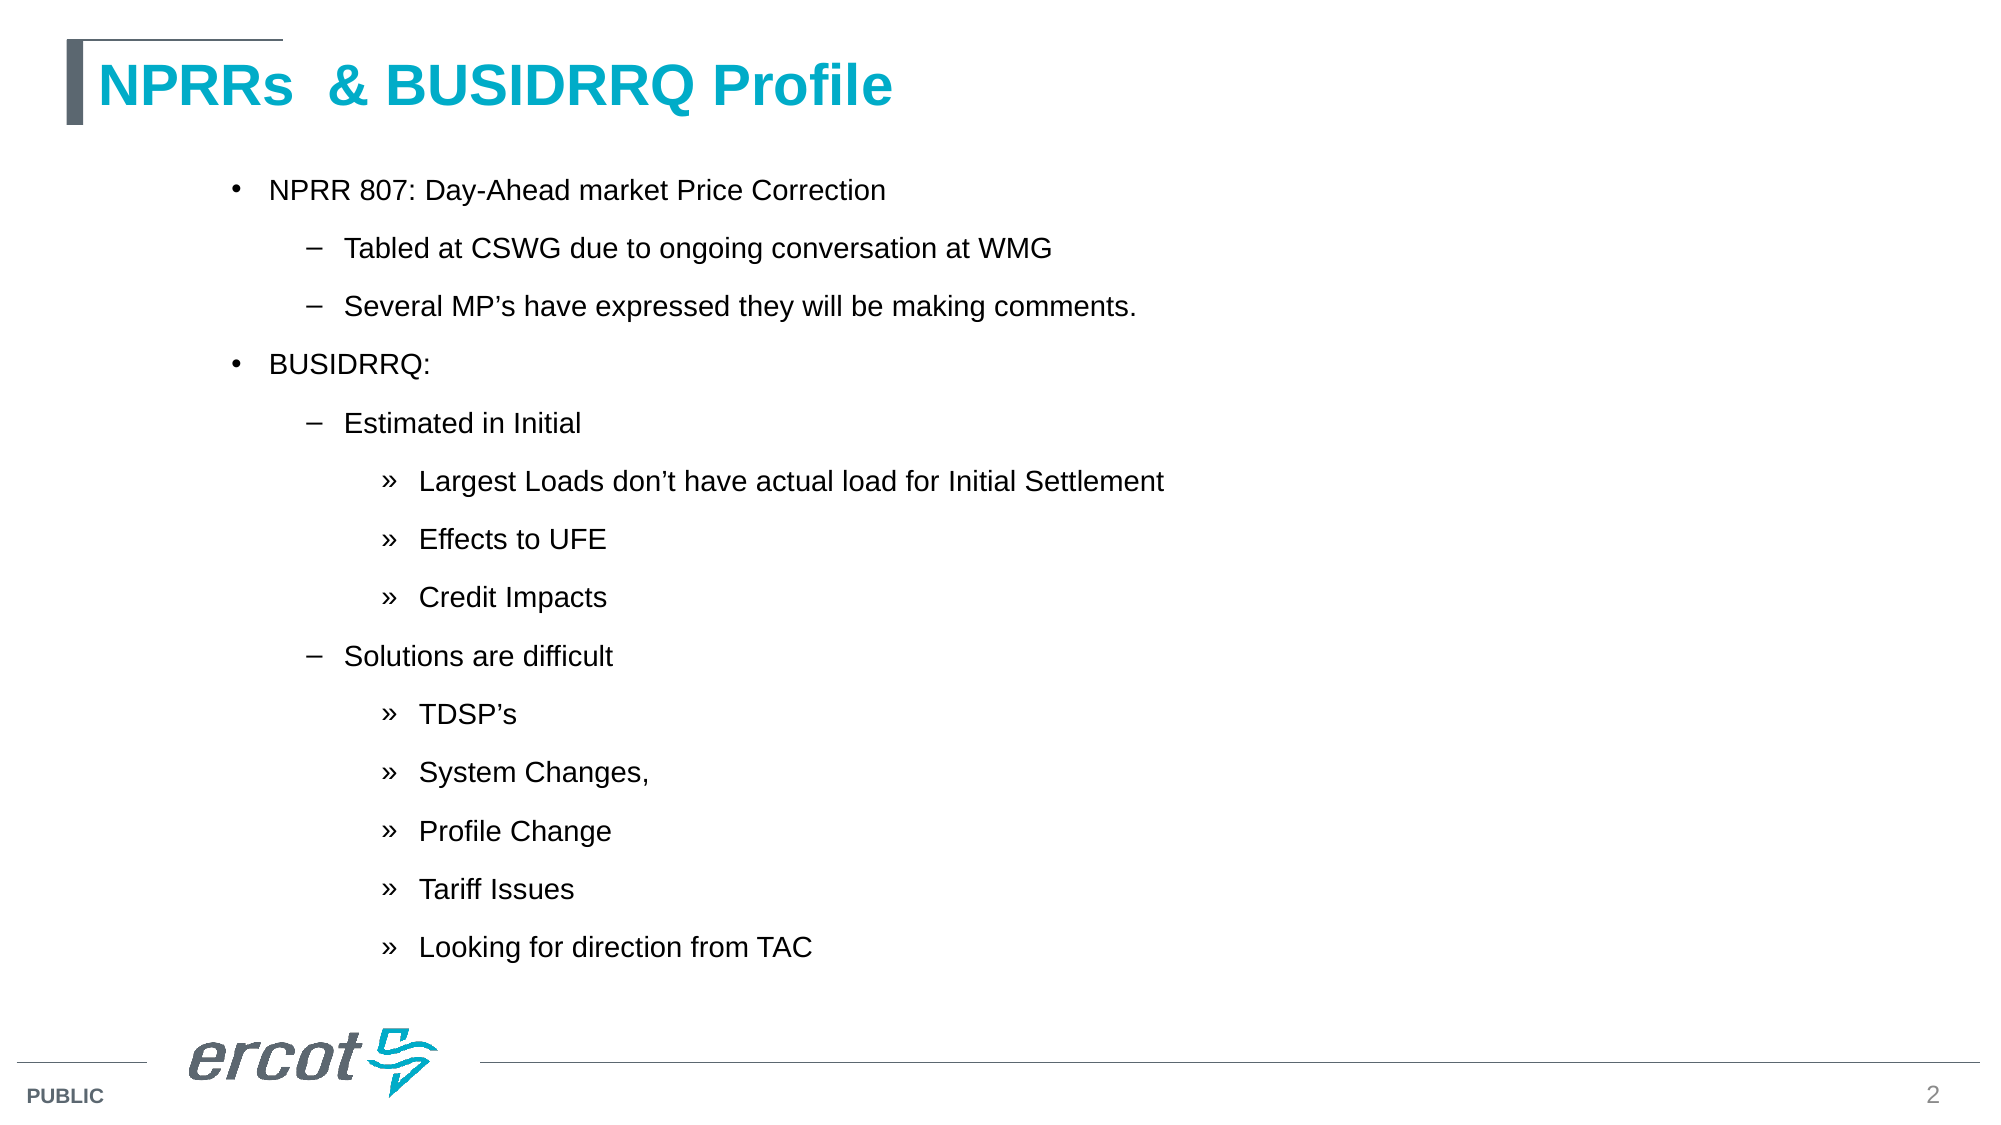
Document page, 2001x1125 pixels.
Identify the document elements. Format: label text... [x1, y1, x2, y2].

title NPRRs & BUSIDRRQ Profile [83, 39, 1934, 145]
slide_number 2 [1883, 1076, 1984, 1112]
list NPRR 807: Day-Ahead market Price Correction Tabled at CSWG due to ongoing conversation at WMG Several MP’s have expressed they will be making comments. BUSIDRRQ: Estimated in Initial Largest Loads don’t have actual load for Initial Settlement Effects to UFE Credit Impacts Solutions are difficult TDSP’s System Changes, Profile Change Tariff Issues Looking for direction from TAC [66, 145, 1934, 1040]
picture [183, 1040, 442, 1100]
